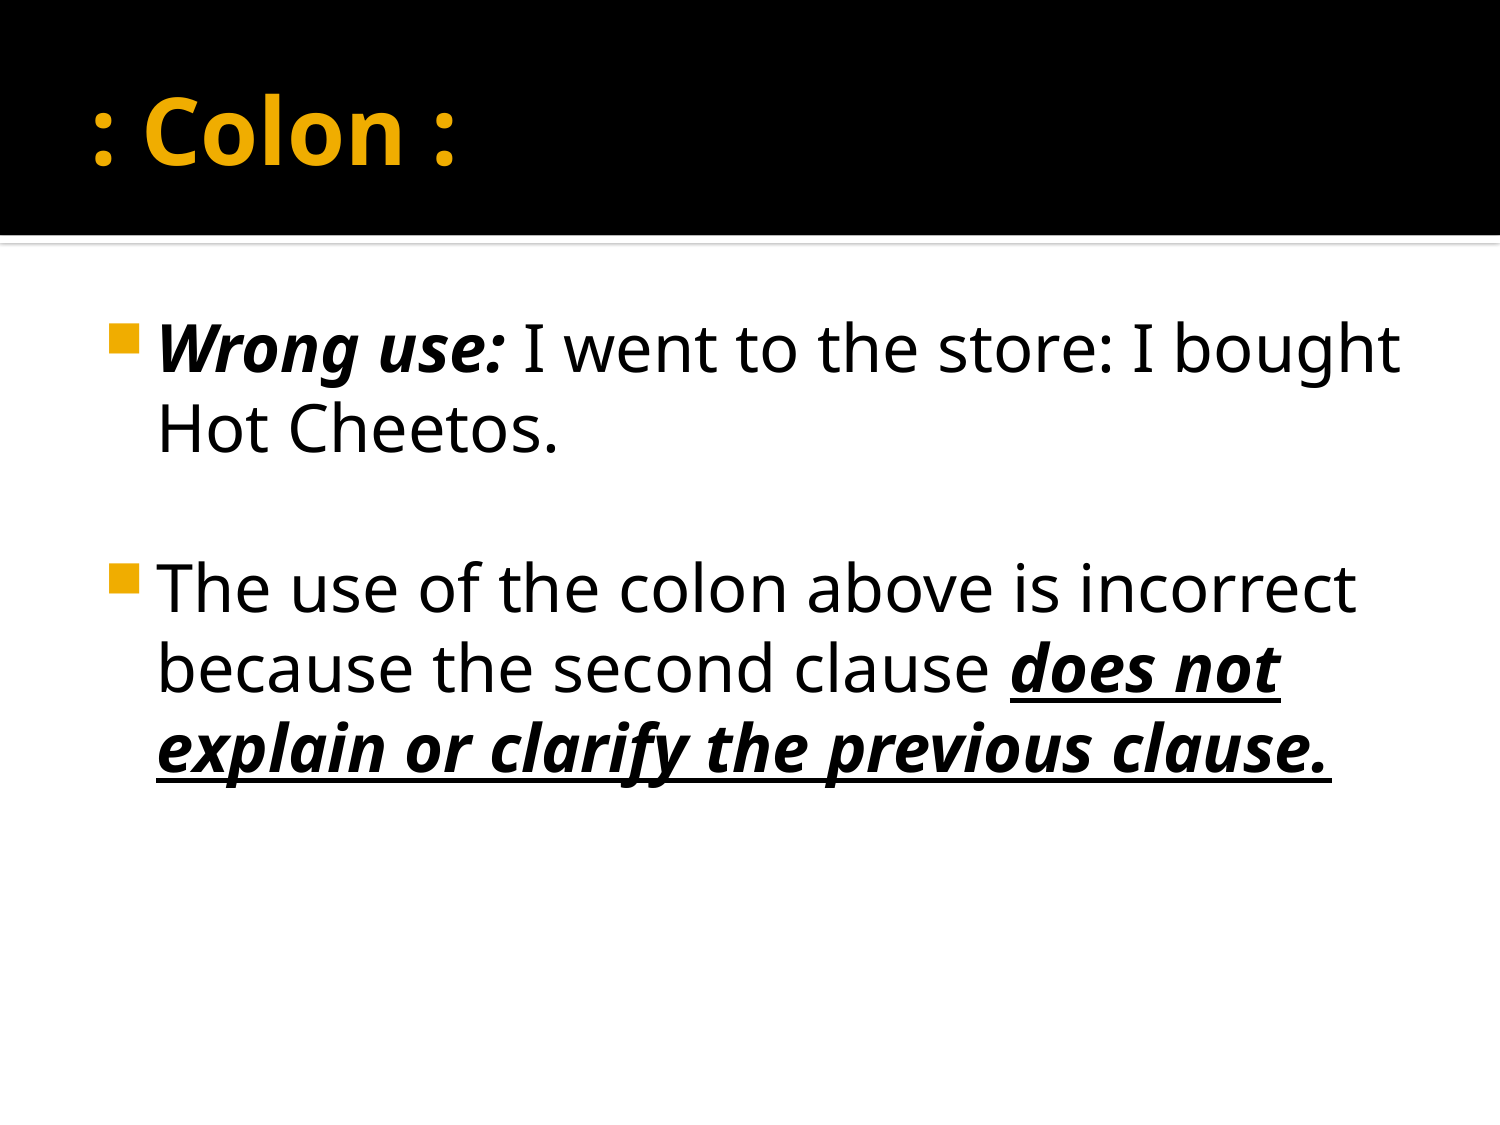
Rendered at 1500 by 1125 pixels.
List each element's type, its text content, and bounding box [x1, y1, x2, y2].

list Wrong use: I went to the store: I bought Hot Cheetos. The use of the colon above is incorrect because the second clause does not explain or clarify the previous clause. [75, 291, 1425, 1050]
title : Colon : [75, 25, 1425, 231]
